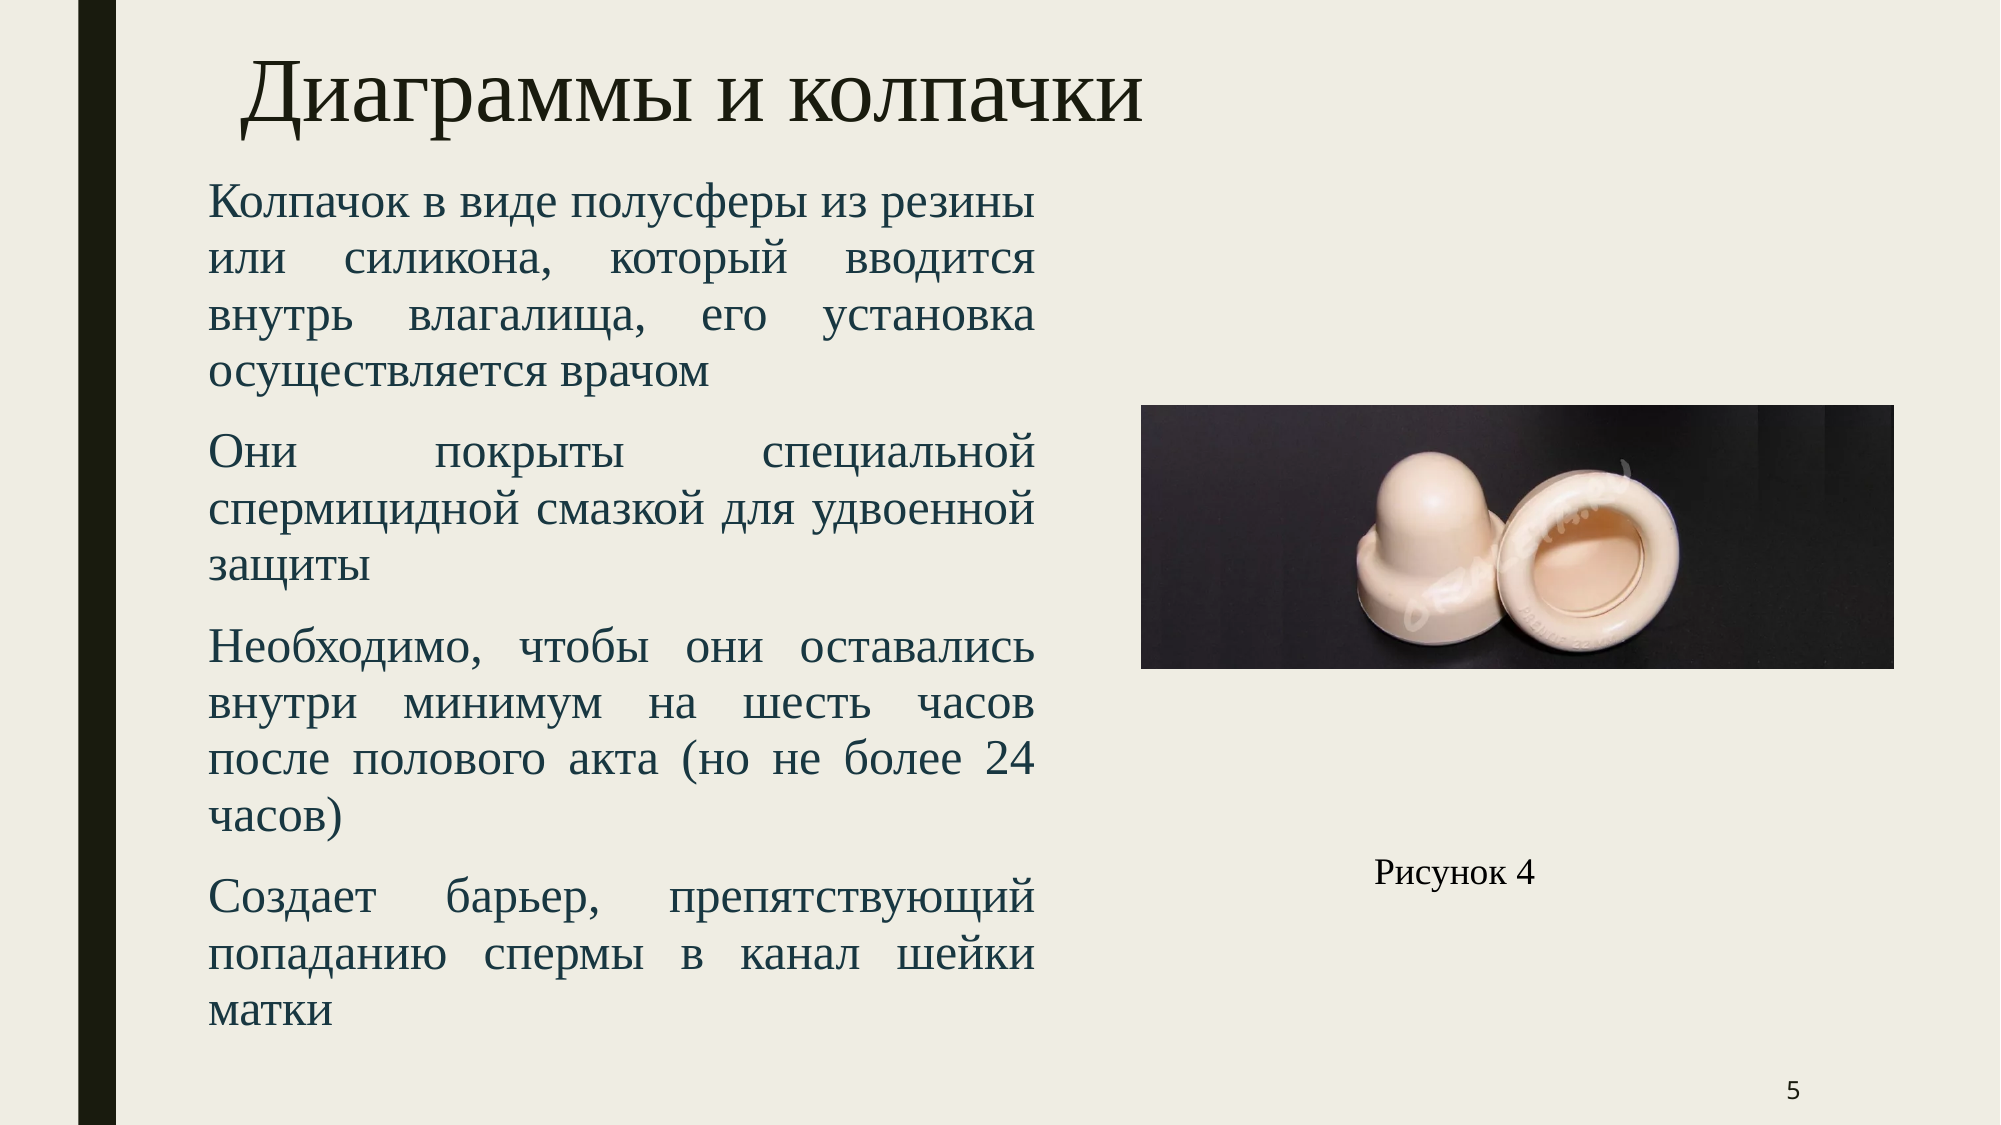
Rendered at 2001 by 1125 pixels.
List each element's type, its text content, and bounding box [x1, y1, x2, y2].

picture [1141, 405, 1894, 669]
text_box Рисунок 4 [1359, 839, 1584, 900]
slide_number 5 [1553, 1058, 1816, 1125]
title Диаграммы и колпачки [225, 35, 1800, 280]
list Колпачок в виде полусферы из резины или силикона, который вводится внутрь влагалища, его установка осуществляется врачом Они покрыты специальной спермицидной смазкой для удвоенной защиты Необходимо, чтобы они оставались внутри минимум на шесть часов после полового акта (но не более 24 часов) Создает барьер, препятствующий попаданию спермы в канал шейки матки [193, 164, 1051, 1092]
